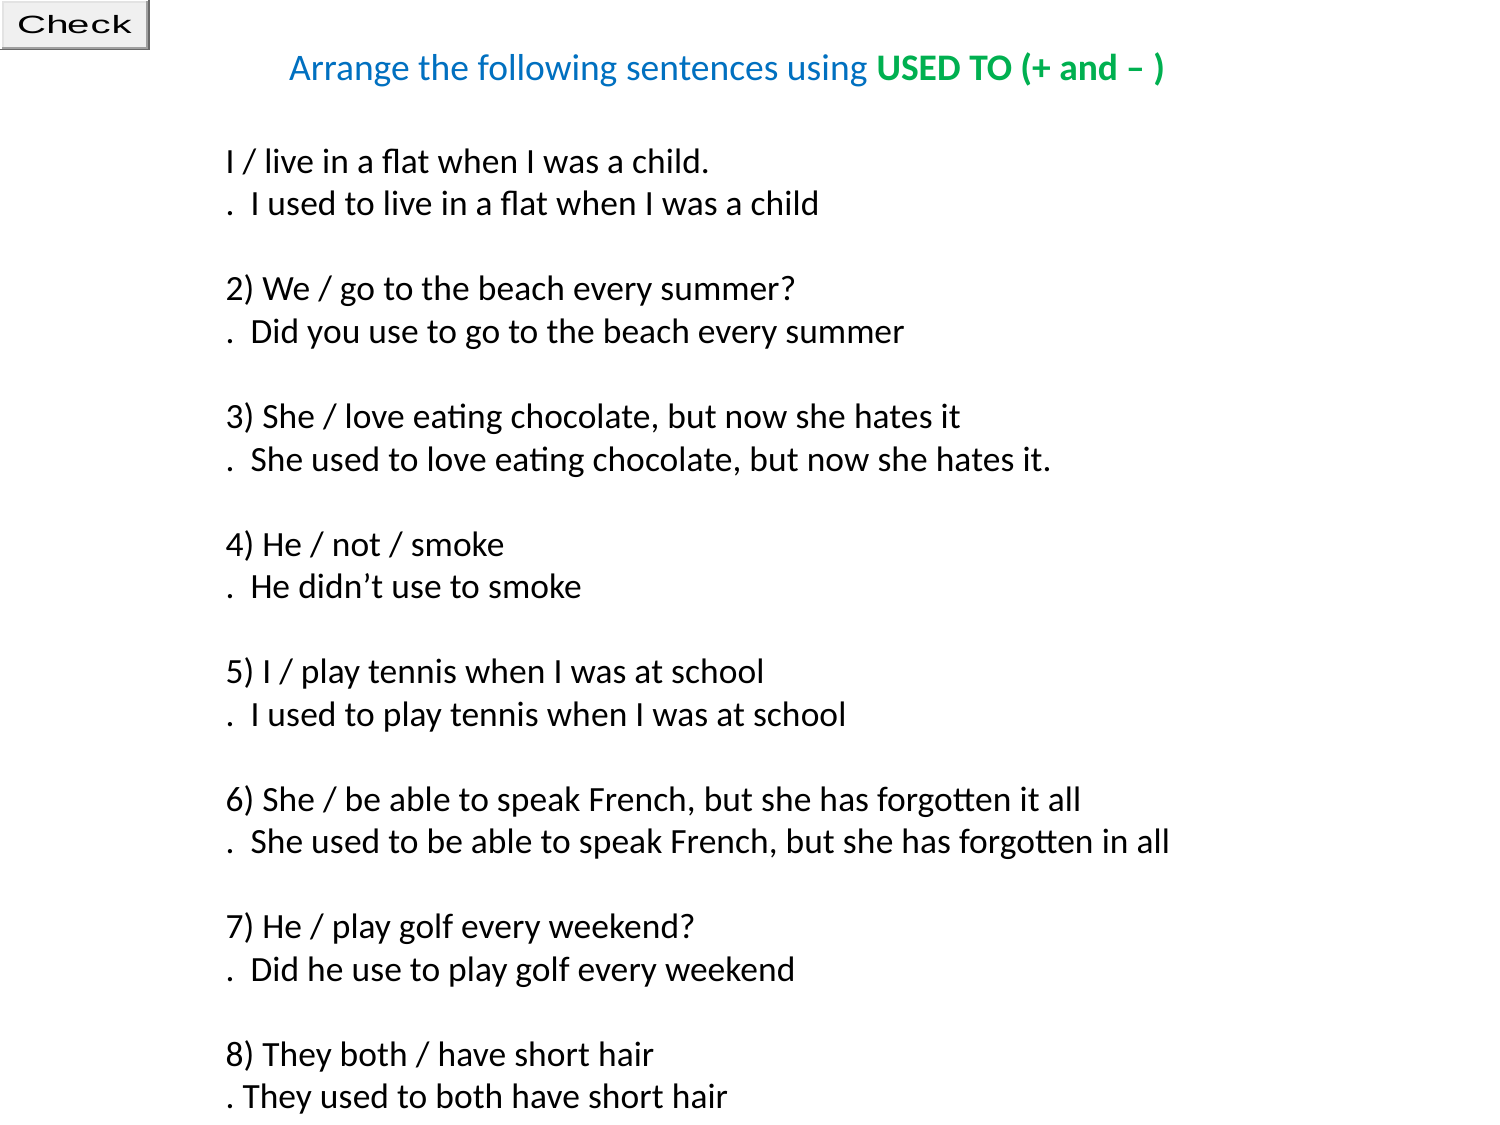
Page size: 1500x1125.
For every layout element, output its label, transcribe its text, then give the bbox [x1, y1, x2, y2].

text_box I / live in a flat when I was a child. . I used to live in a flat when I was a child 2) We / go to the beach every summer? . Did you use to go to the beach every summer 3) She / love eating chocolate, but now she hates it . She used to love eating chocolate, but now she hates it. 4) He / not / smoke . He didn’t use to smoke 5) I / play tennis when I was at school . I used to play tennis when I was at school 6) She / be able to speak French, but she has forgotten it all . She used to be able to speak French, but she has forgotten in all 7) He / play golf every weekend? . Did he use to play golf every weekend 8) They both / have short hair . They used to both have short hair [210, 130, 1372, 1124]
text_box Arrange the following sentences using USED TO (+ and – ) [274, 35, 1181, 95]
